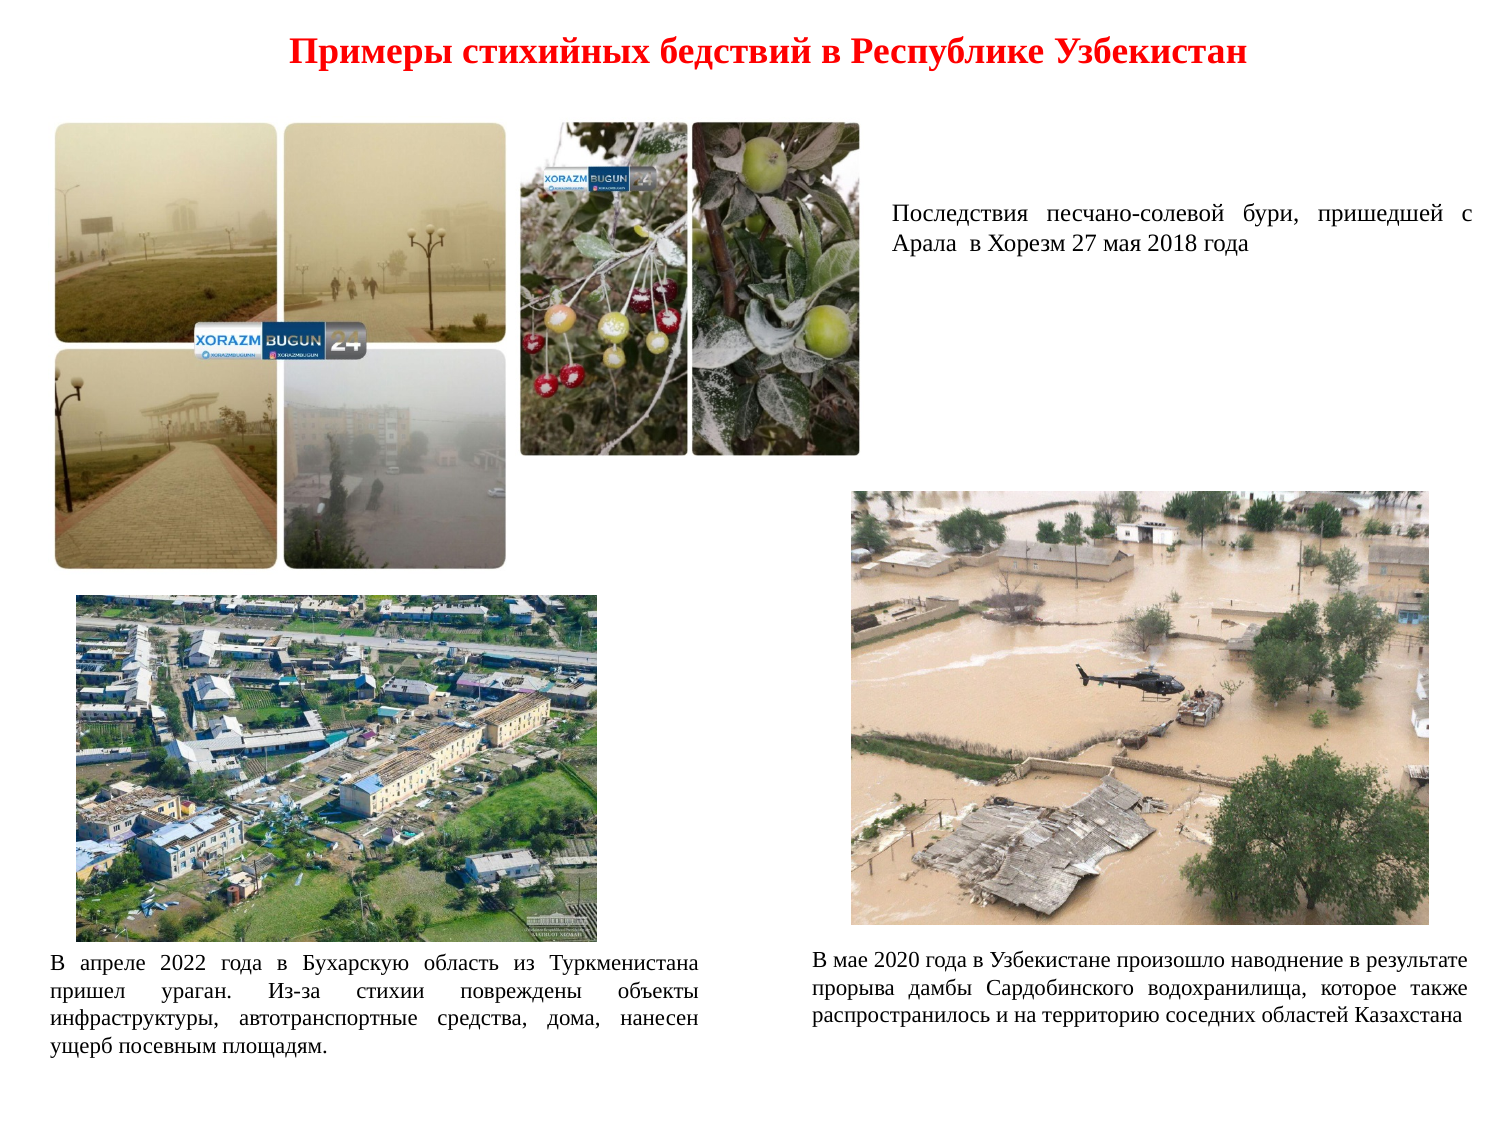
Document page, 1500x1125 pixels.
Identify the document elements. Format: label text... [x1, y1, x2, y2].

text_box В апреле 2022 года в Бухарскую область из Туркменистана пришел ураган. Из-за стихии повреждены объекты инфраструктуры, автотранспортные средства, дома, нанесен ущерб посевным площадям. [35, 940, 715, 1066]
picture [76, 595, 597, 943]
picture [47, 116, 512, 575]
picture [515, 117, 864, 461]
text_box Примеры стихийных бедствий в Республике Узбекистан [48, 18, 1490, 79]
text_box В мае 2020 года в Узбекистане произошло наводнение в результате прорыва дамбы Сардобинского водохранилища, которое также распространилось и на территорию соседних областей Казахстана [797, 937, 1484, 1035]
picture [851, 491, 1430, 925]
text_box Последствия песчано-солевой бури, пришедшей с Арала в Хорезм 27 мая 2018 года [877, 188, 1489, 264]
